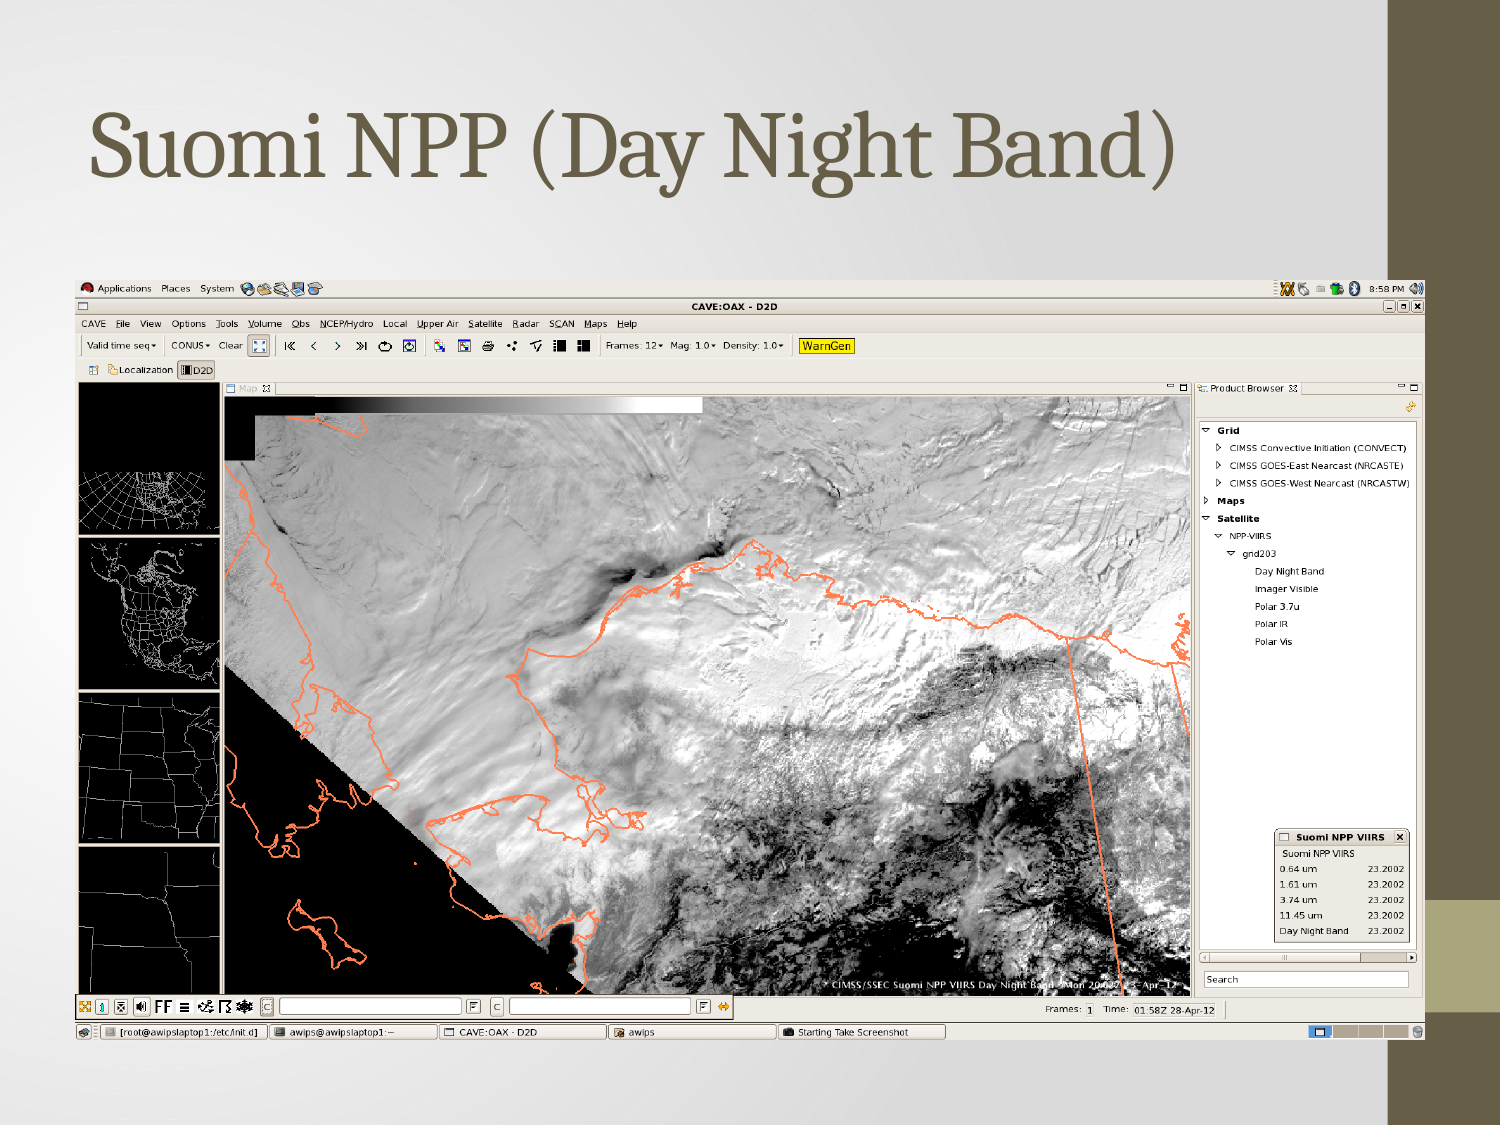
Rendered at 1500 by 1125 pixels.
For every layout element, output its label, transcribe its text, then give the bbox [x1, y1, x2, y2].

title Suomi NPP (Day Night Band) [75, 45, 1325, 233]
picture [74, 279, 1426, 1041]
